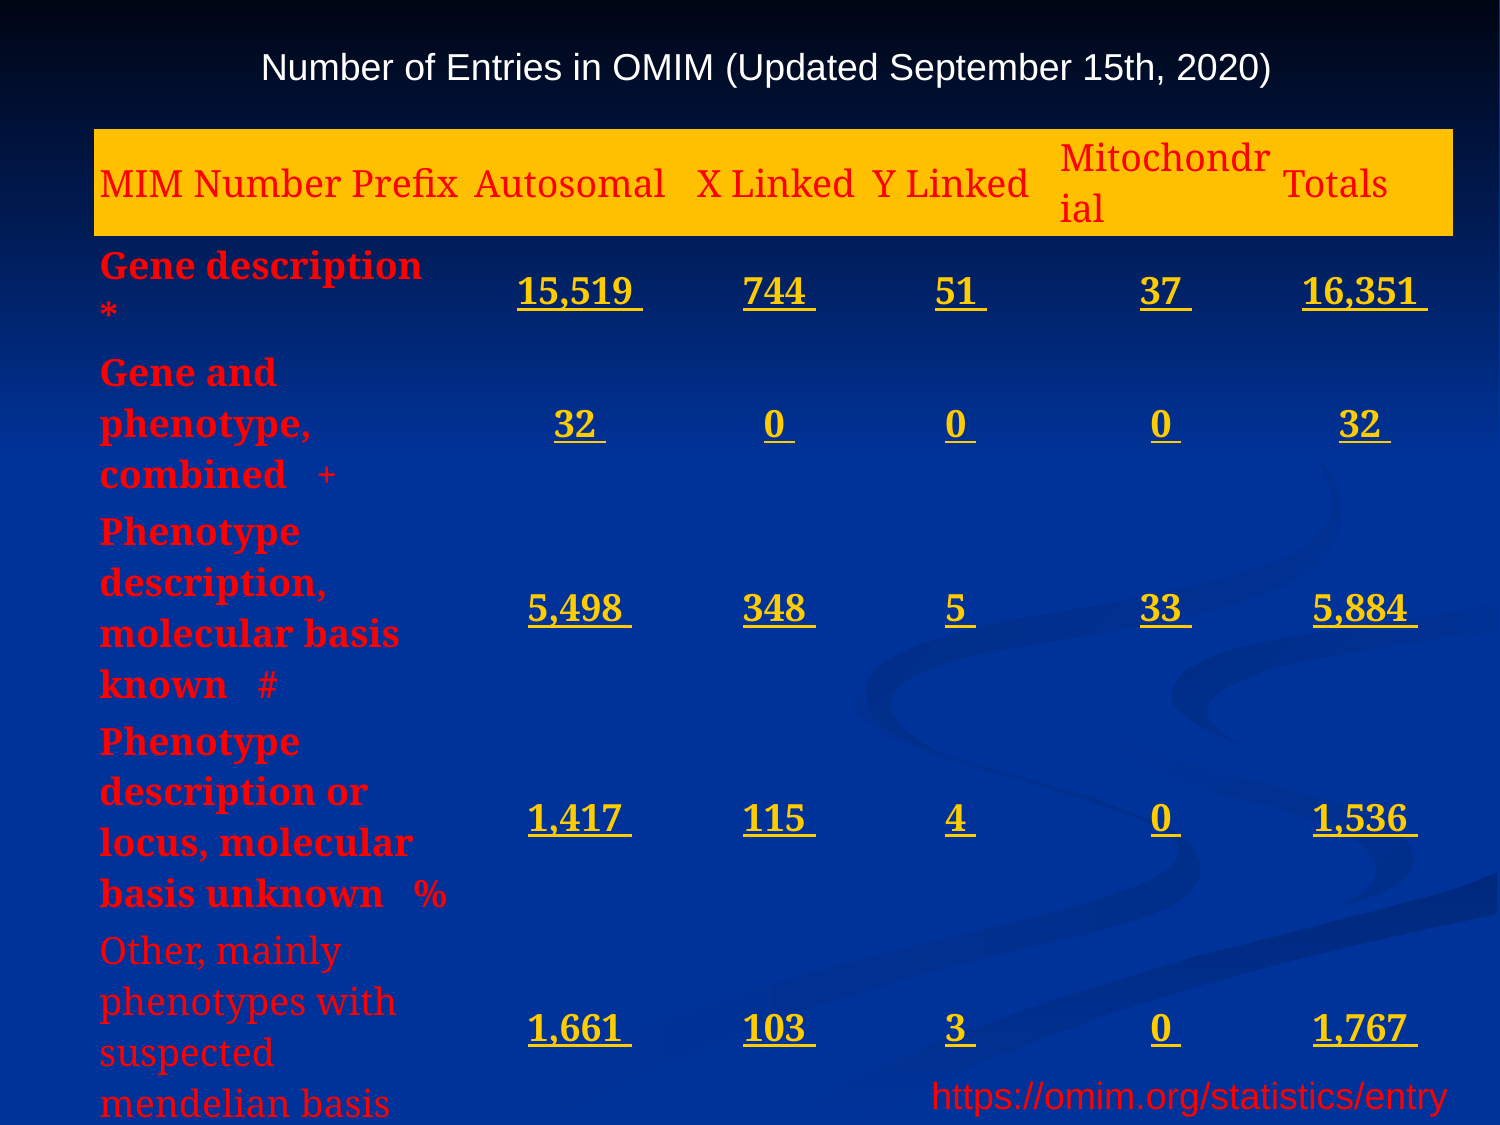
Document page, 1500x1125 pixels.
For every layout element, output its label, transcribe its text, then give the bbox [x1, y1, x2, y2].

table_cell 1,536 [1277, 712, 1453, 922]
table_cell 0 [1055, 712, 1277, 922]
table_cell 33 [1055, 503, 1277, 712]
table_cell 32 [1277, 344, 1453, 503]
table_header Y Linked [867, 129, 1055, 236]
table_header Totals [1277, 129, 1453, 236]
text_box Number of Entries in OMIM (Updated September 15th, 2020) [246, 35, 1348, 95]
table_cell Phenotype description or locus, molecular basis unknown % [94, 712, 469, 922]
table_header MIM Number Prefix [94, 129, 469, 236]
table_cell 348 [691, 503, 867, 712]
table_cell 115 [691, 712, 867, 922]
table_header X Linked [691, 129, 867, 236]
table_cell 37 [1055, 236, 1277, 344]
table_cell 1,661 [469, 922, 691, 1125]
table_cell Gene and phenotype, combined + [94, 344, 469, 503]
table_cell Gene description * [94, 236, 469, 344]
table_cell 32 [469, 344, 691, 503]
table_cell Phenotype description, molecular basis known # [94, 503, 469, 712]
table_cell 5,884 [1277, 503, 1453, 712]
table_cell 5 [867, 503, 1055, 712]
table_cell 0 [867, 344, 1055, 503]
table_header Autosomal [469, 129, 691, 236]
table_cell 5,498 [469, 503, 691, 712]
table_cell 3 [867, 922, 1055, 1125]
table_cell 0 [1055, 922, 1277, 1064]
table_cell 0 [691, 344, 867, 503]
table_cell 4 [867, 712, 1055, 922]
table_cell 16,351 [1277, 236, 1453, 344]
table_cell Other, mainly phenotypes with suspected mendelian basis [94, 922, 469, 1125]
table_cell 51 [867, 236, 1055, 344]
table_cell 0 [1055, 344, 1277, 503]
table_cell 1,417 [469, 712, 691, 922]
table_cell 744 [691, 236, 867, 344]
table_cell 15,519 [469, 236, 691, 344]
table_header Mitochondrial [1055, 129, 1277, 236]
table_cell 1,767 [1277, 922, 1453, 1064]
table_cell 103 [691, 922, 867, 1125]
text_box https://omim.org/statistics/entry [916, 1064, 1464, 1124]
